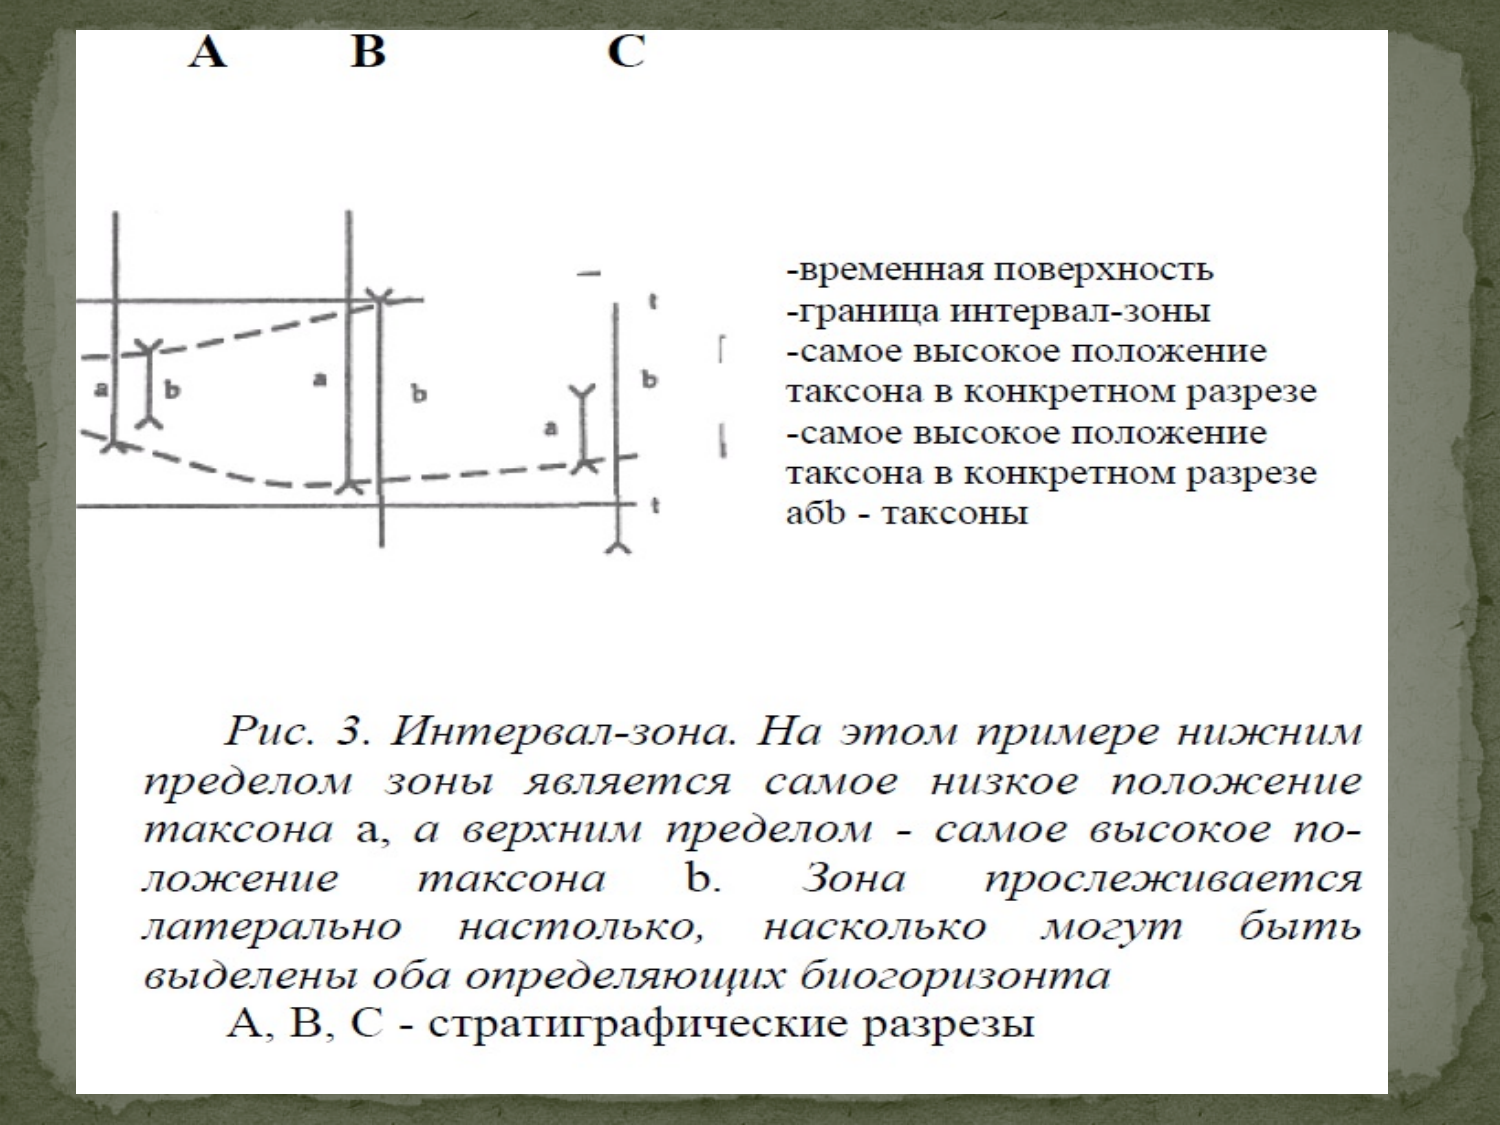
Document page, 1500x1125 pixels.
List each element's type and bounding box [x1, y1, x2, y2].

list [80, 34, 1385, 1092]
